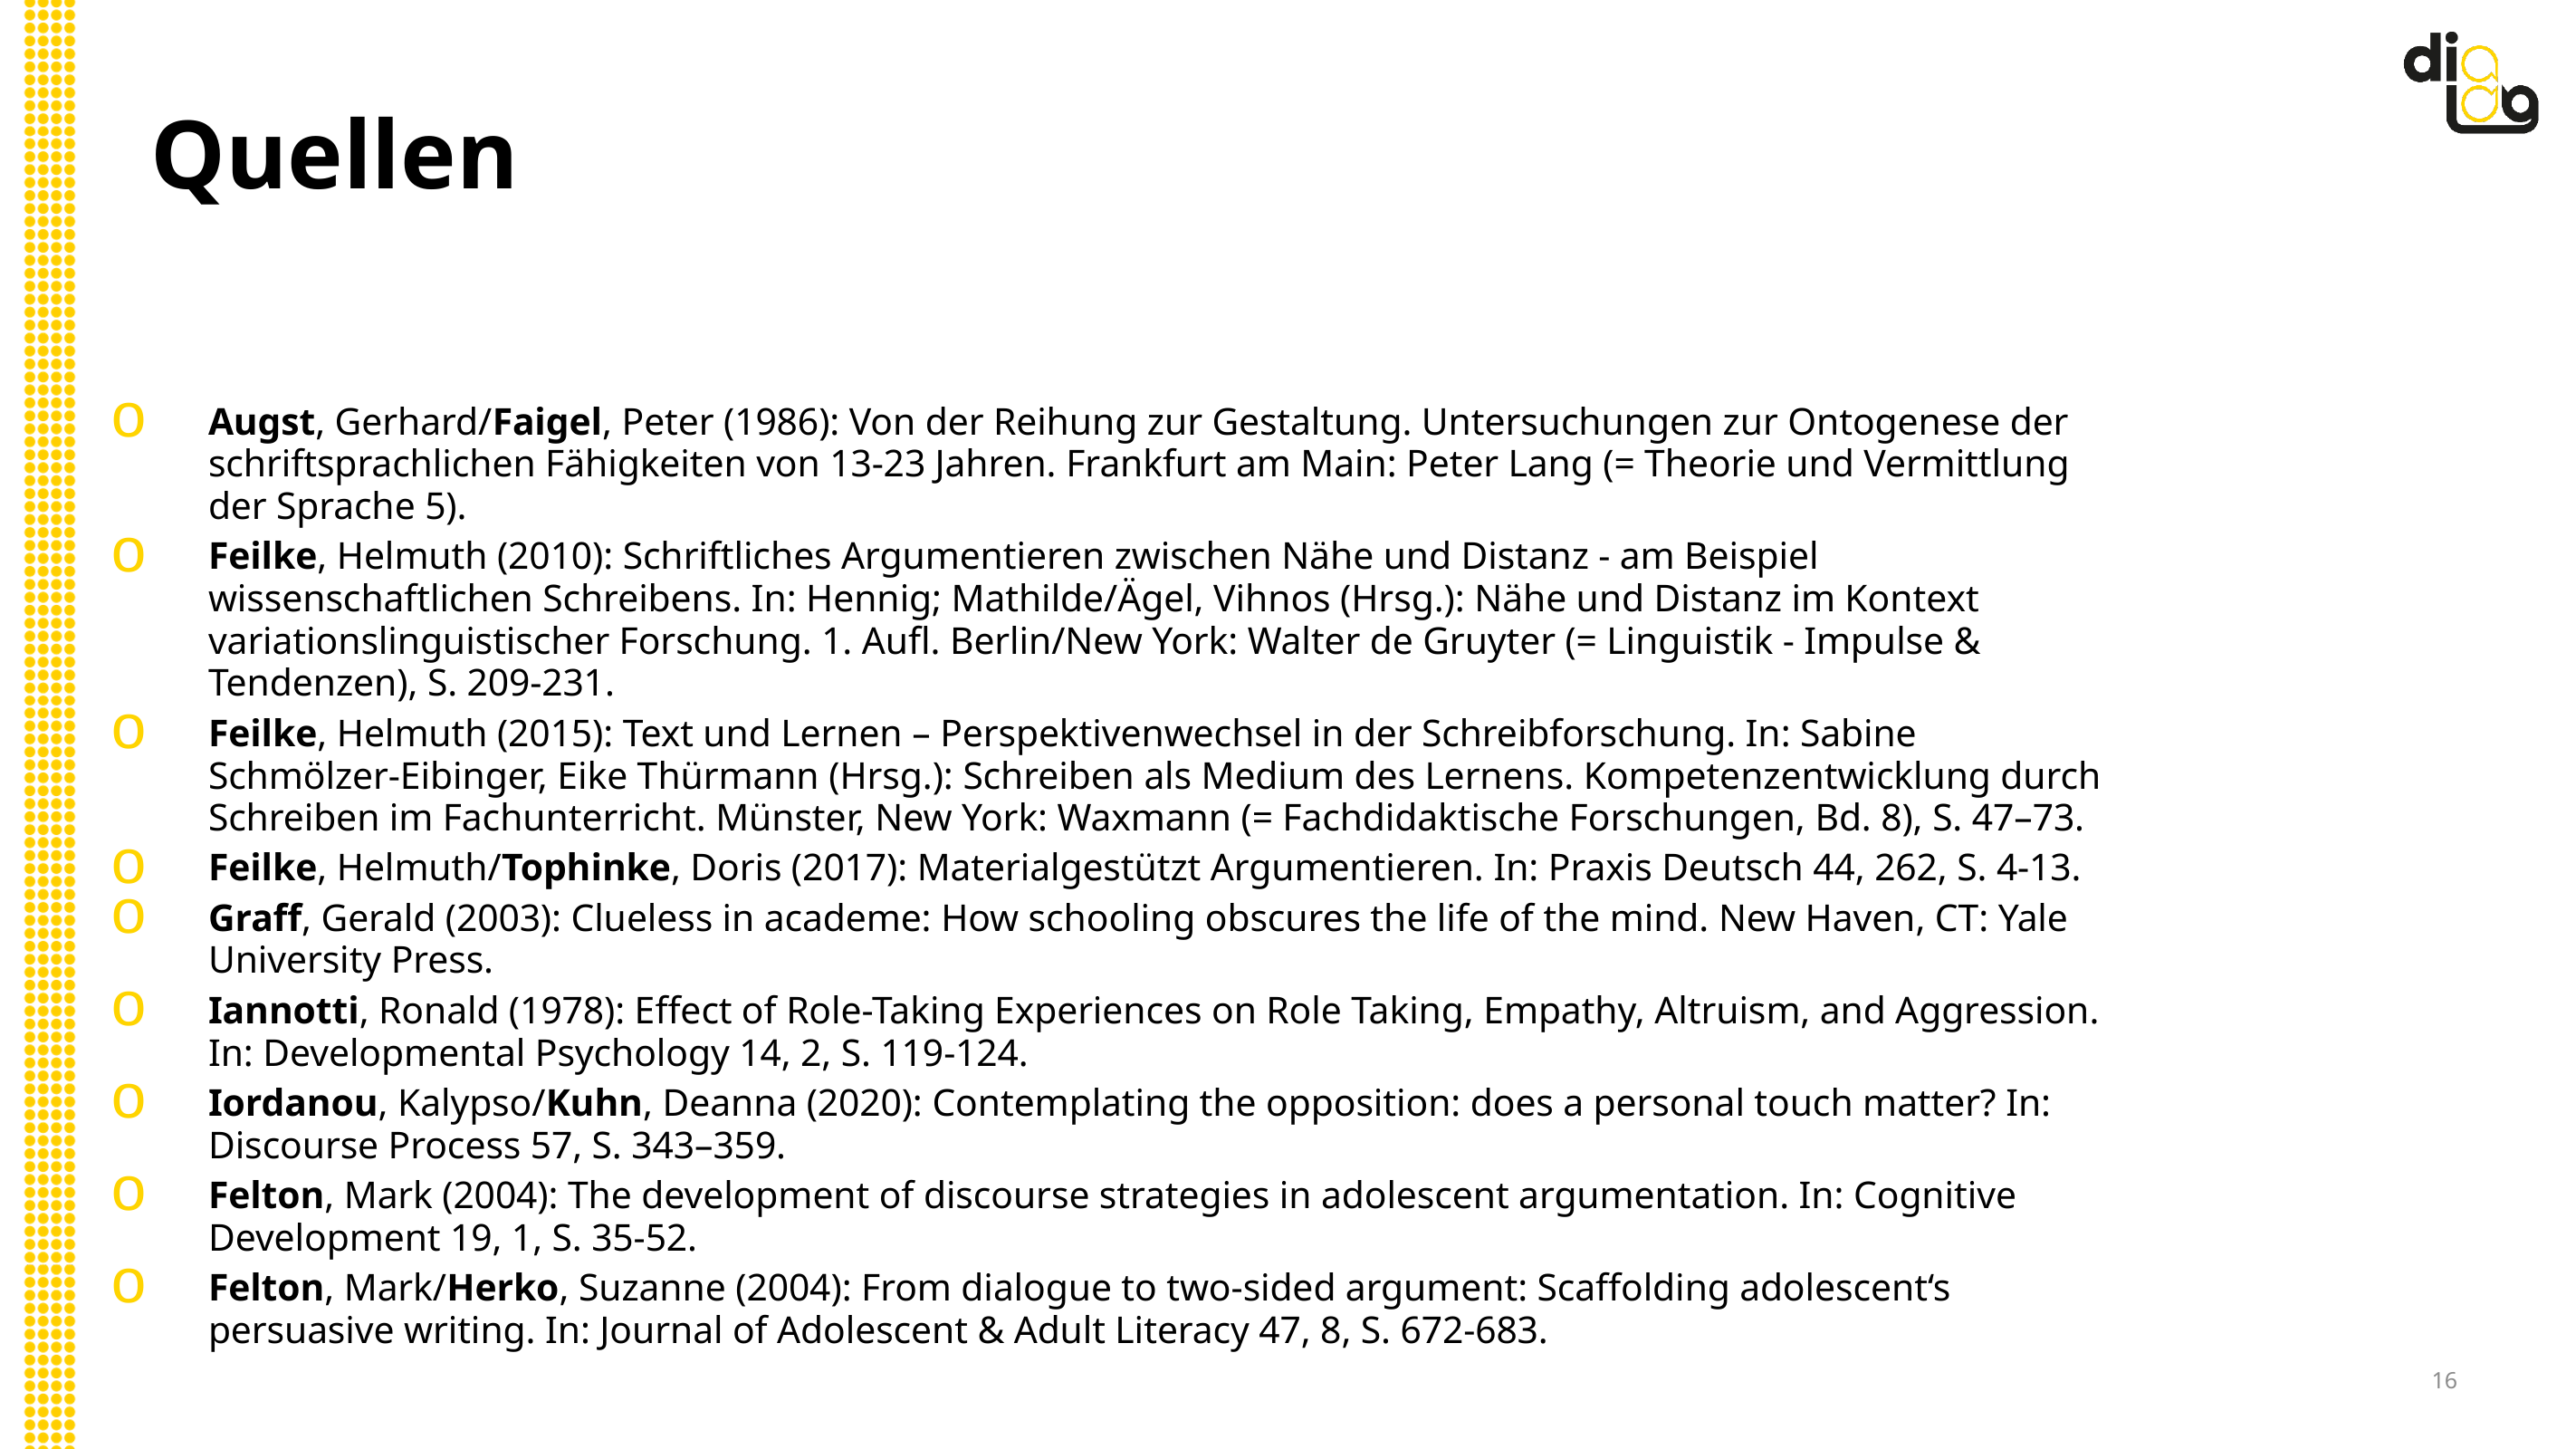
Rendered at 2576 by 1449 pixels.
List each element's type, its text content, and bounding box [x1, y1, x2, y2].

slide_number 16 [2061, 1343, 2472, 1421]
text_box Augst, Gerhard/Faigel, Peter (1986): Von der Reihung zur Gestaltung. Untersuchungen zur Ontogenese der schriftsprachlichen Fähigkeiten von 13-23 Jahren. Frankfurt am Main: Peter Lang (= Theorie und Vermittlung der Sprache 5). Feilke, Helmuth (2010): Schriftliches Argumentieren zwischen Nähe und Distanz - am Beispiel wissenschaftlichen Schreibens. In: Hennig; Mathilde/Ägel, Vihnos (Hrsg.): Nähe und Distanz im Kontext variationslinguistischer Forschung. 1. Aufl. Berlin/New York: Walter de Gruyter (= Linguistik - Impulse & Tendenzen), S. 209-231. Feilke, Helmuth (2015): Text und Lernen – Perspektivenwechsel in der Schreibforschung. In: Sabine Schmölzer-Eibinger, Eike Thürmann (Hrsg.): Schreiben als Medium des Lernens. Kompetenzentwicklung durch Schreiben im Fachunterricht. Münster, New York: Waxmann (= Fachdidaktische Forschungen, Bd. 8), S. 47–73. Feilke, Helmuth/Tophinke, Doris (2017): Materialgestützt Argumentieren. In: Praxis Deutsch 44, 262, S. 4-13. Graff, Gerald (2003): Clueless in academe: How schooling obscures the life of the mind. New Haven, CT: Yale University Press. Iannotti, Ronald (1978): Effect of Role-Taking Experiences on Role Taking, Empathy, Altruism, and Aggression. In: Developmental Psychology 14, 2, S. 119-124. Iordanou, Kalypso/Kuhn, Deanna (2020): Contemplating the opposition: does a personal touch matter? In: Discourse Process 57, S. 343–359. Felton, Mark (2004): The development of discourse strategies in adolescent argumentation. In: Cognitive Development 19, 1, S. 35-52. Felton, Mark/Herko, Suzanne (2004): From dialogue to two-sided argument: Scaffolding adolescent‘s persuasive writing. In: Journal of Adolescent & Adult Literacy 47, 8, S. 672-683. [112, 393, 2133, 1392]
picture [2399, 28, 2542, 138]
title Quellen [137, 91, 2393, 372]
picture [0, 0, 112, 1449]
